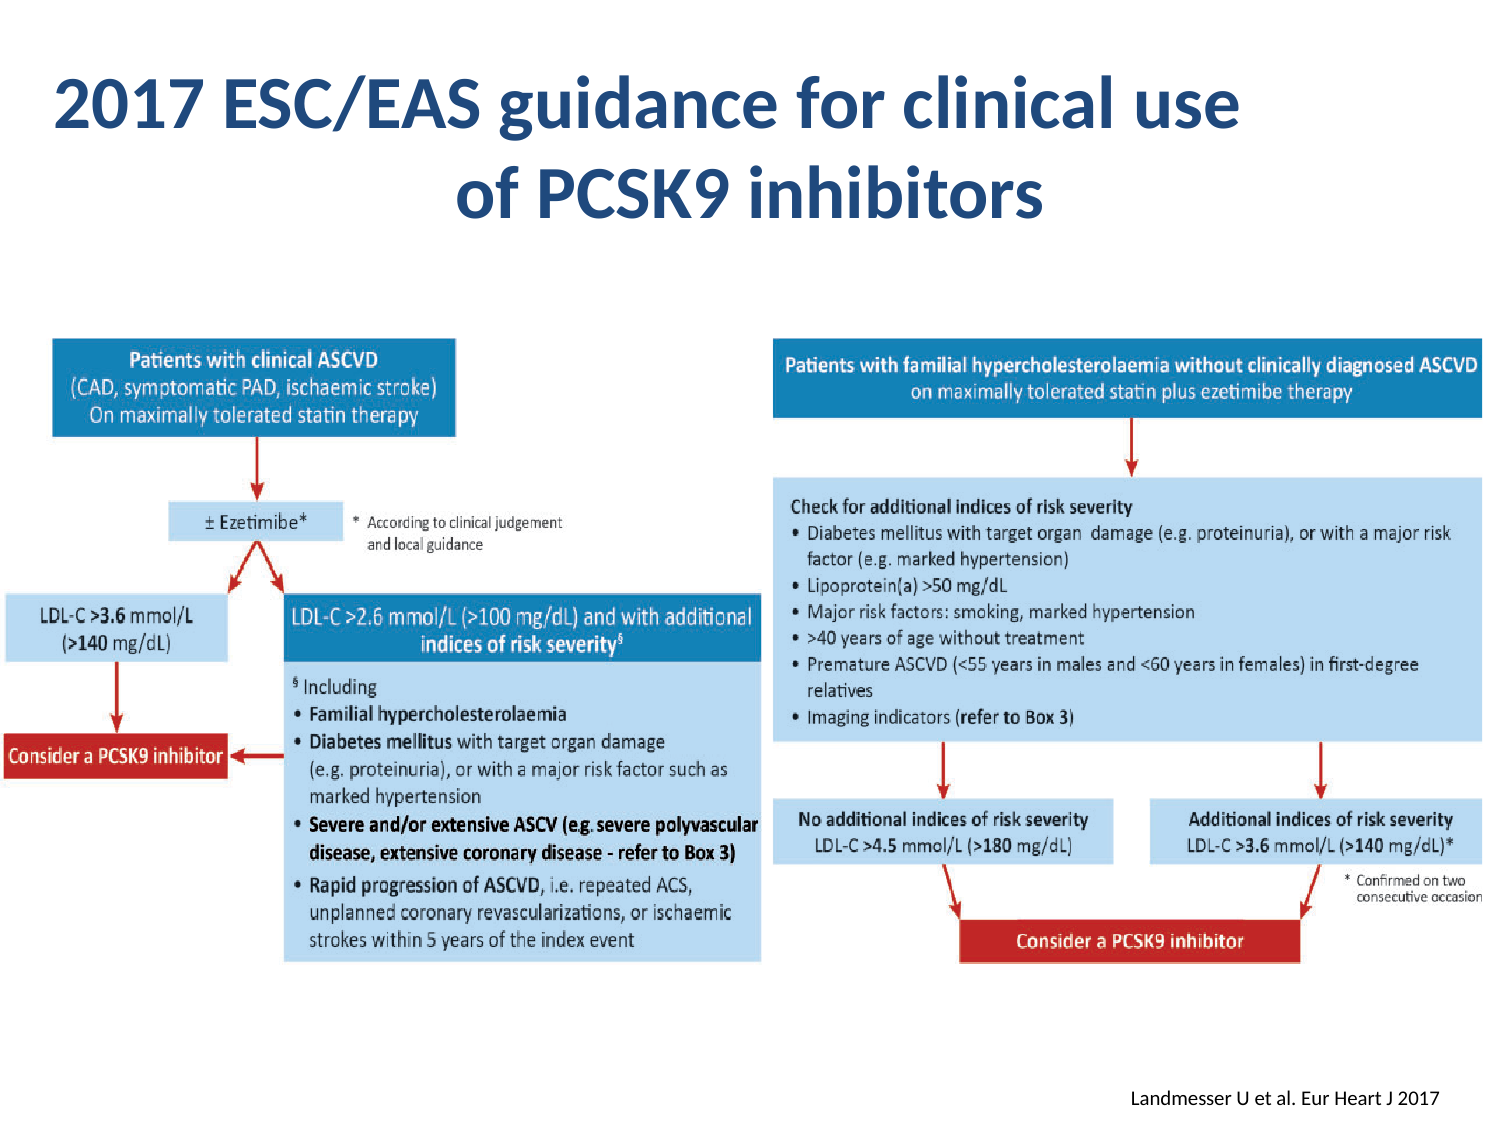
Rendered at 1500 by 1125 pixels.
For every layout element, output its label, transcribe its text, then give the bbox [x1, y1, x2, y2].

title 2017 ESC/EAS guidance for clinical use of PCSK9 inhibitors [0, 30, 1500, 256]
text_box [0, 337, 1483, 965]
text_box Landmesser U et al. Eur Heart J 2017 [1116, 1077, 1500, 1118]
